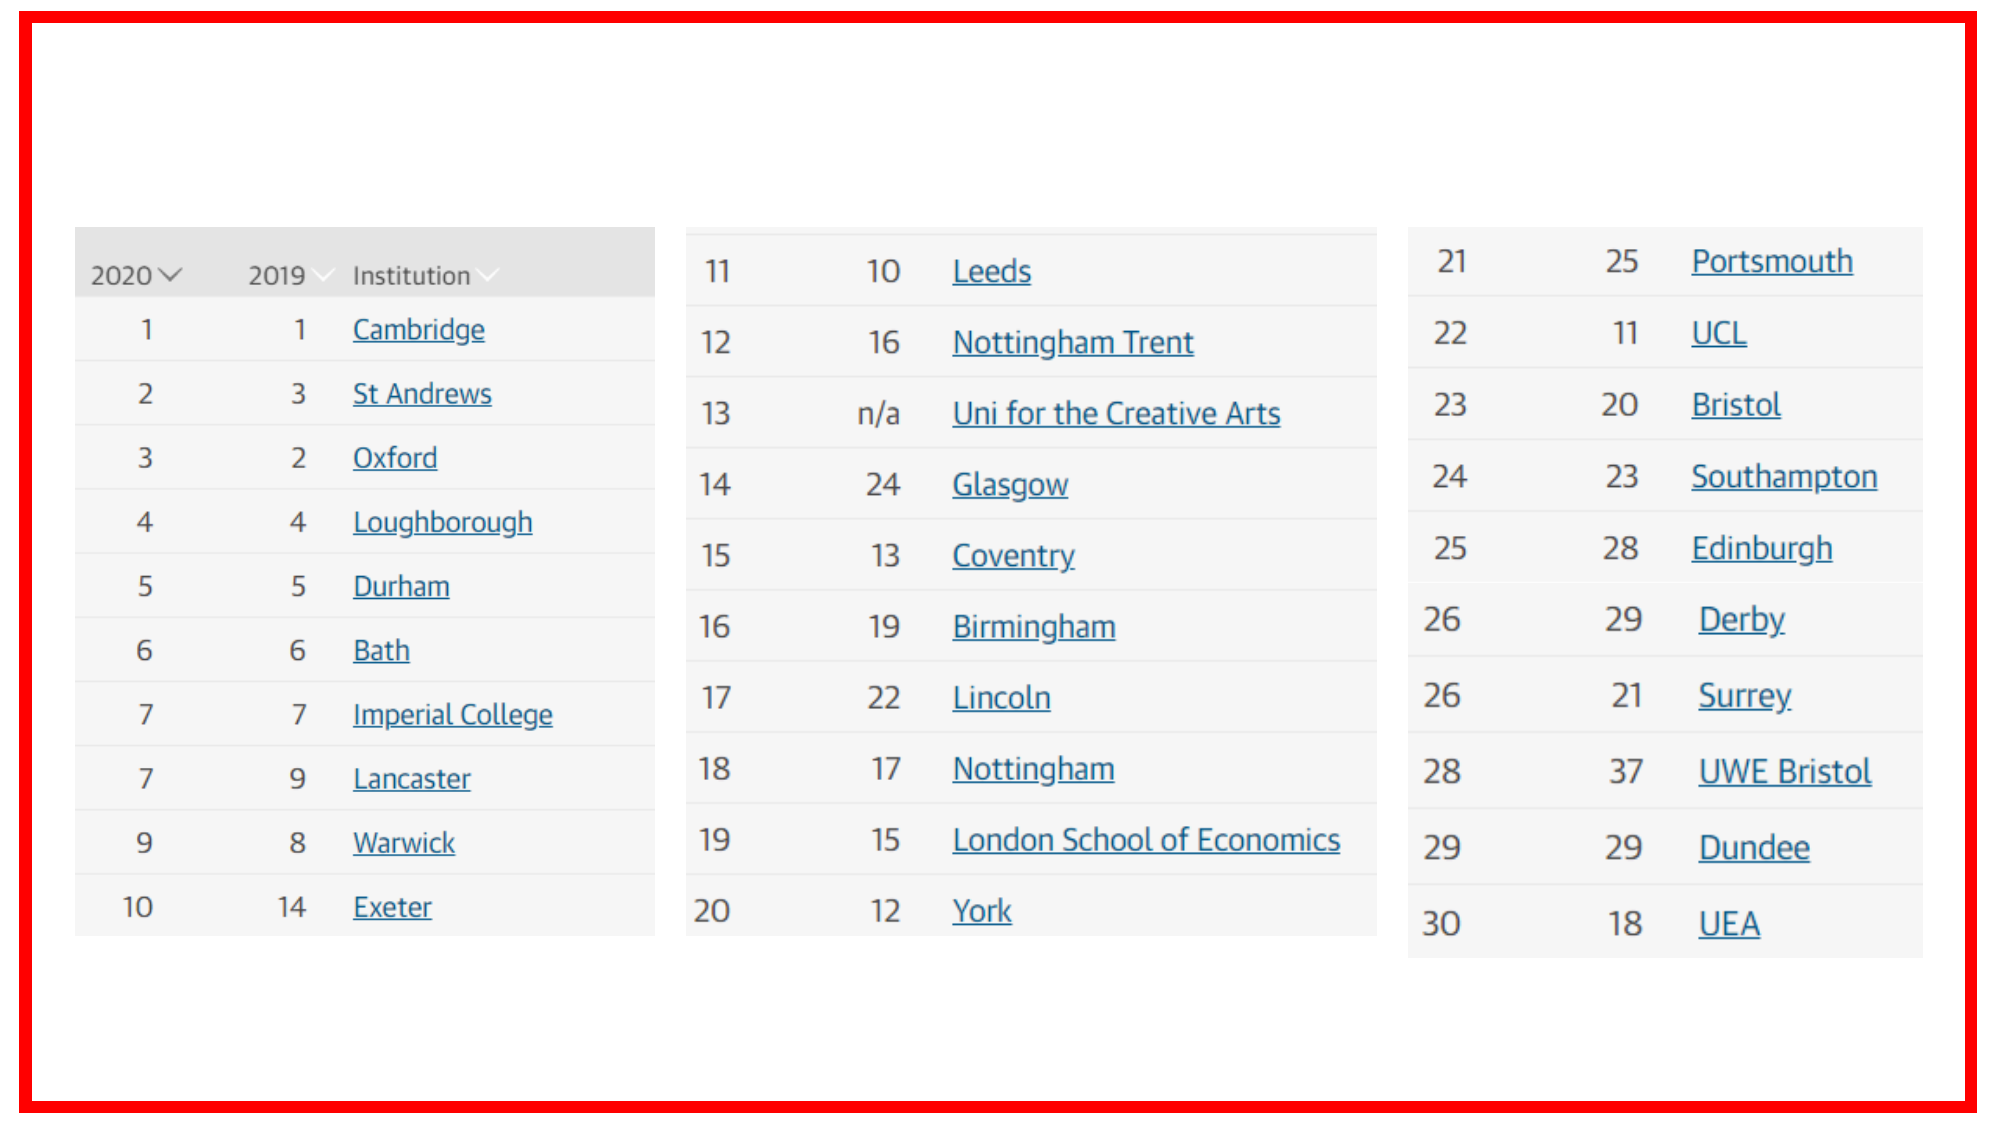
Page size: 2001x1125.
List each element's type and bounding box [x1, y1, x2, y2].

picture [1408, 227, 1923, 958]
picture [75, 227, 655, 936]
picture [686, 227, 1378, 936]
text_box [24, 16, 1972, 1108]
